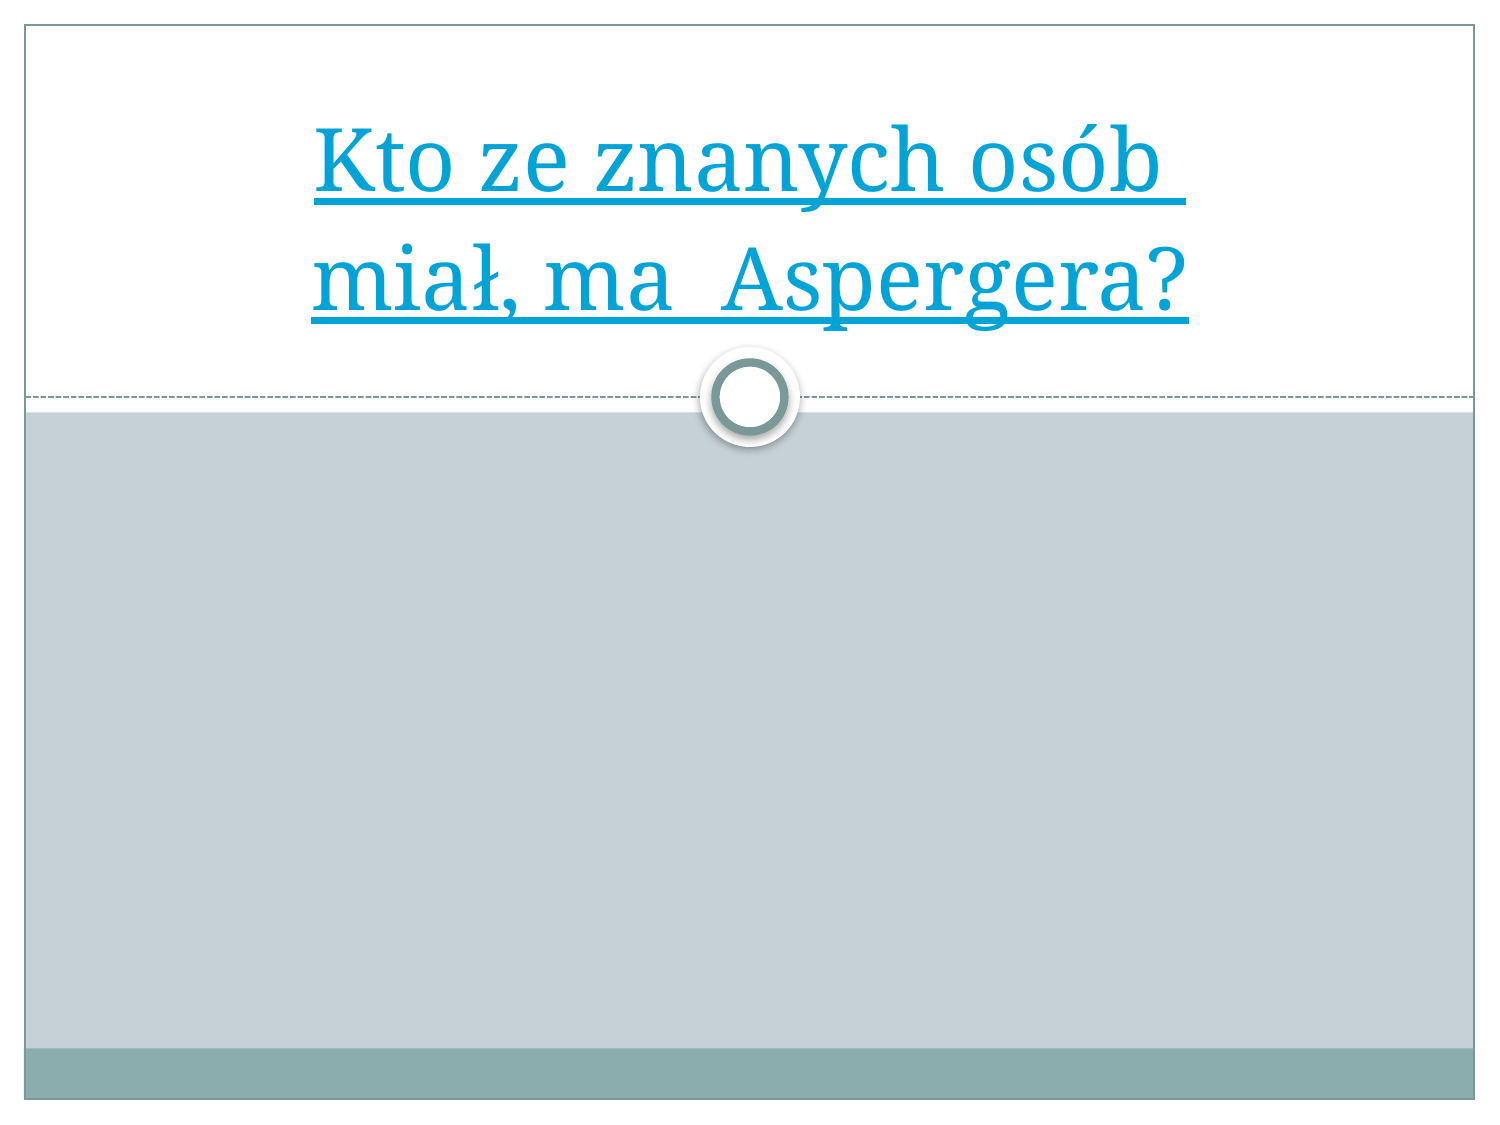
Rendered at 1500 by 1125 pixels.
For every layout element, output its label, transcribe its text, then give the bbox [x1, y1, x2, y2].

title Kto ze znanych osób miał, ma Aspergera? [112, 62, 1388, 350]
